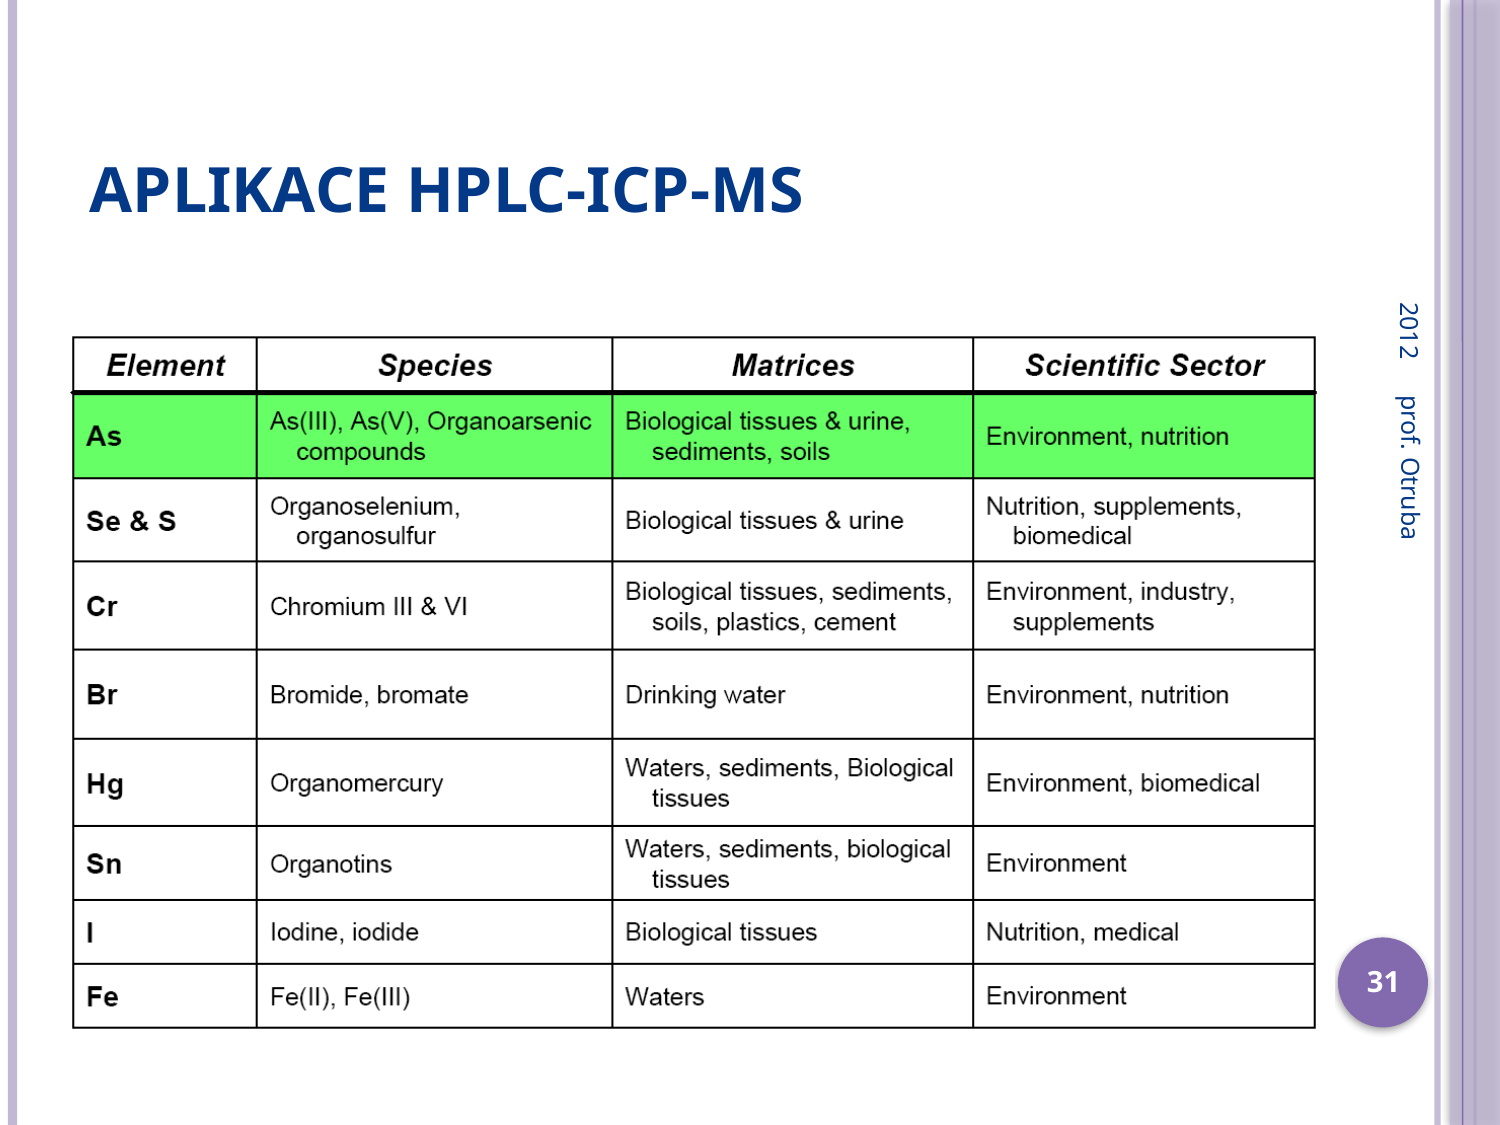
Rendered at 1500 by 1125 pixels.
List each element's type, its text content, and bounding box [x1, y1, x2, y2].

title Aplikace HPLC-ICP-MS [75, 45, 1300, 233]
footer prof. Otruba [1379, 380, 1440, 906]
slide_number 31 [1341, 940, 1434, 1027]
slide_number 2012 [1378, 43, 1442, 374]
picture [52, 310, 1336, 1050]
